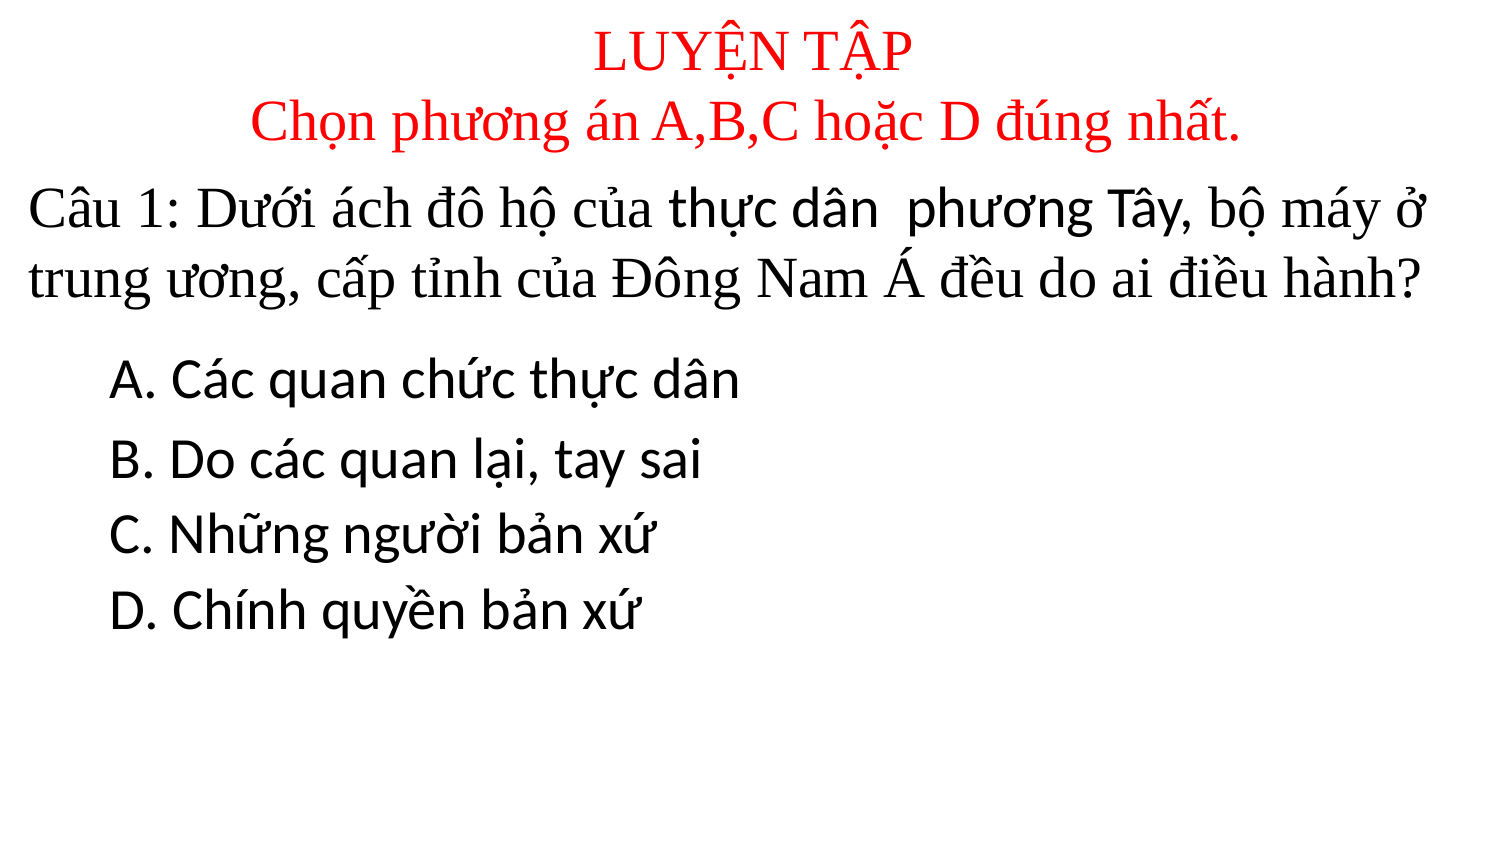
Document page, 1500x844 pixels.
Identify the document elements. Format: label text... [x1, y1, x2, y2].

text_box Câu 1: Dưới ách đô hộ của thực dân phương Tây, bộ máy ở trung ương, cấp tỉnh của Đông Nam Á đều do ai điều hành? [13, 161, 1500, 317]
text_box C. Những người bản xứ [95, 488, 1105, 563]
text_box D. Chính quyền bản xứ [95, 563, 1105, 649]
text_box A. Các quan chức thực dân [95, 332, 1105, 412]
text_box B. Do các quan lại, tay sai [95, 412, 1105, 488]
title LUYỆN TẬP Chọn phương án A,B,C hoặc D đúng nhất. [0, 11, 1500, 153]
